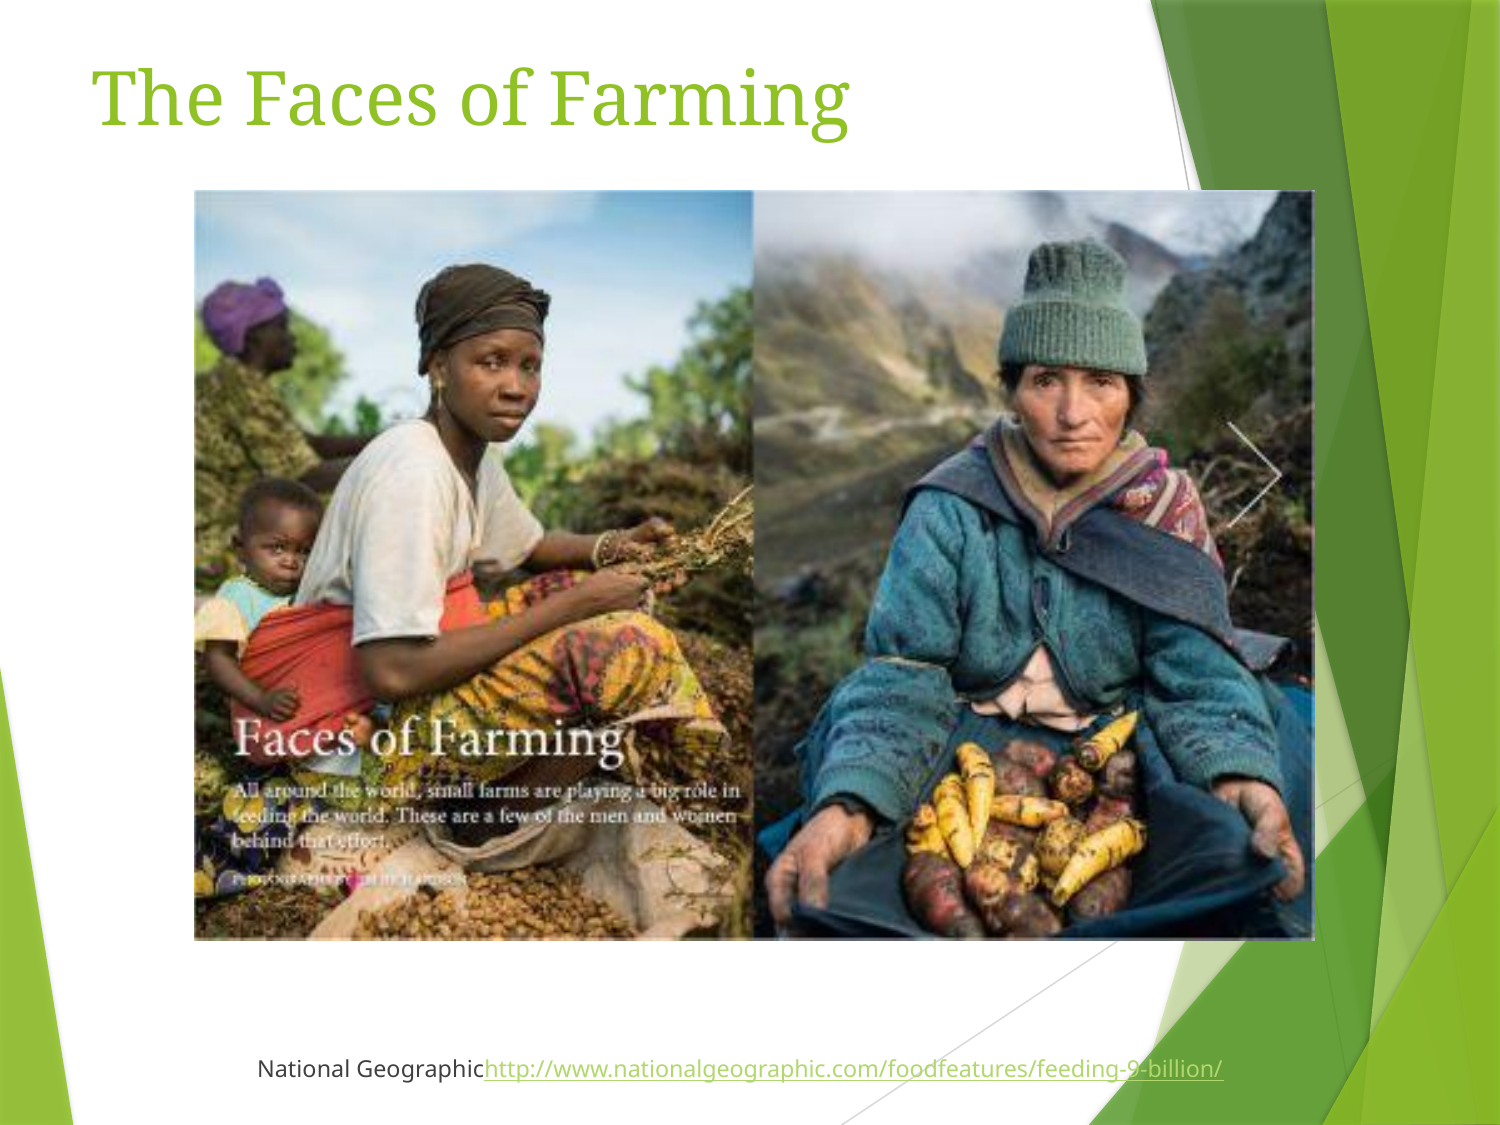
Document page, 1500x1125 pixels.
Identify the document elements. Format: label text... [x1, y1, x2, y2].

list National Geographichttp://www.nationalgeographic.com/foodfeatures/feeding-9-billion/ [242, 1046, 1353, 1094]
picture [194, 190, 1315, 941]
title The Faces of Farming [76, 42, 1427, 186]
